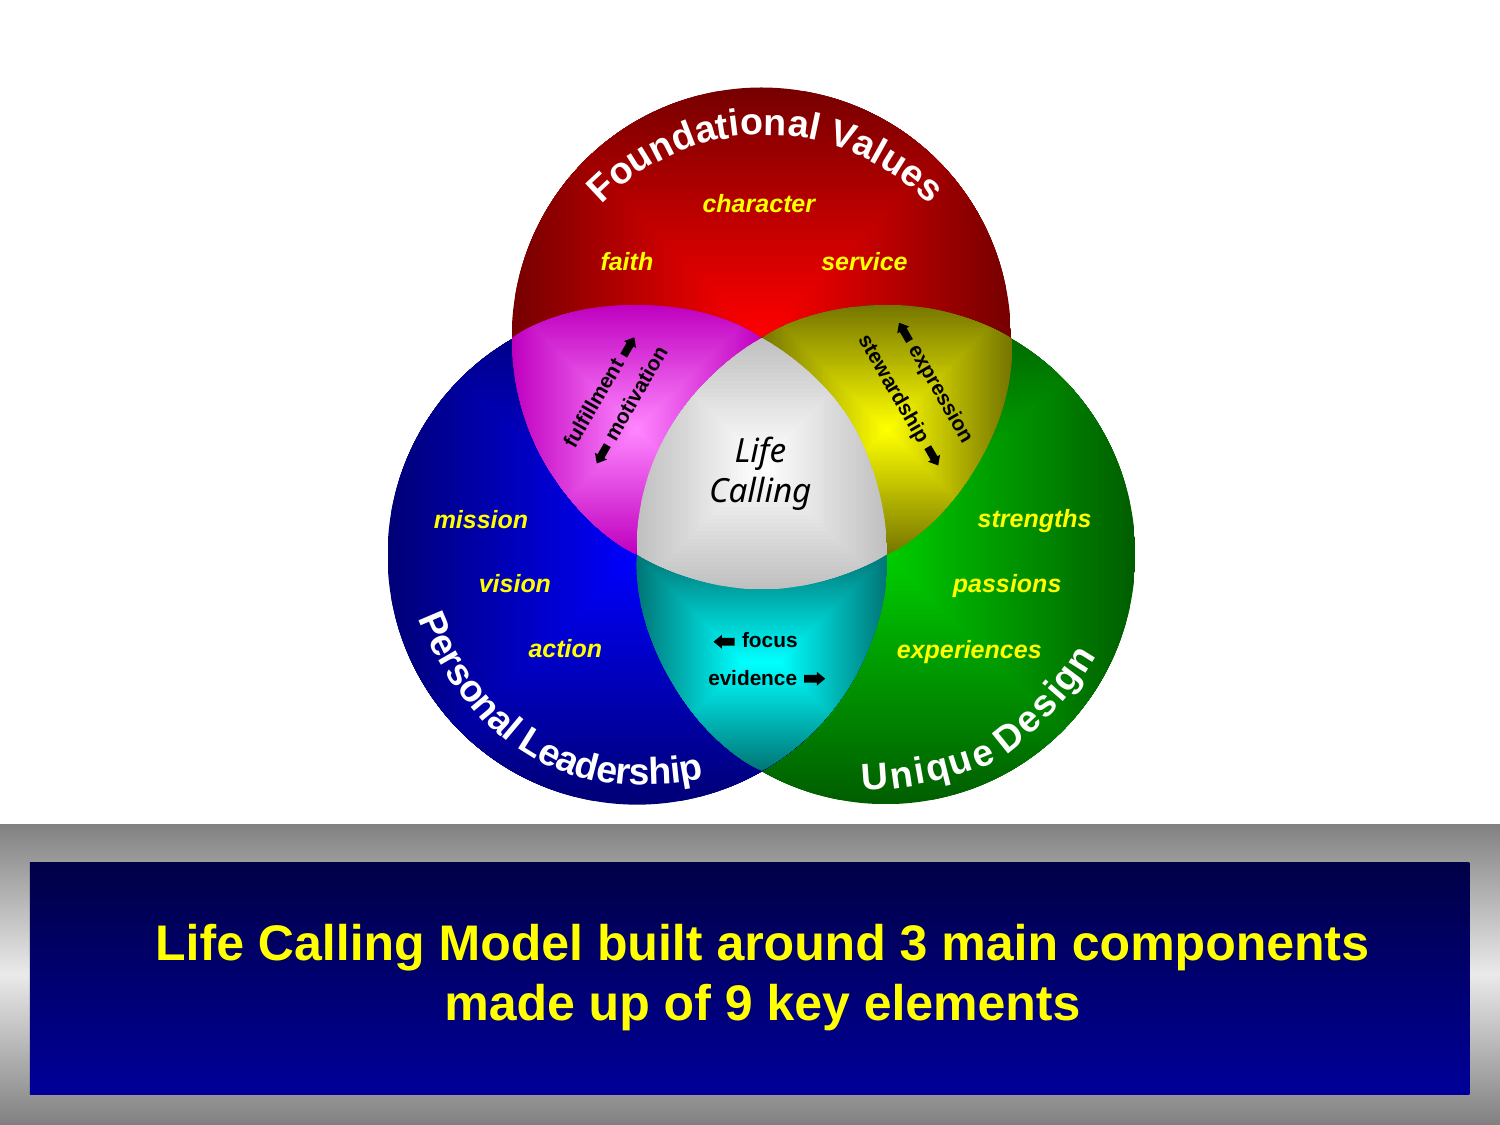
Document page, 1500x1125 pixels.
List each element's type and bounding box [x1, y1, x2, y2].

text_box [0, 824, 1500, 1125]
text_box [387, 87, 1136, 805]
